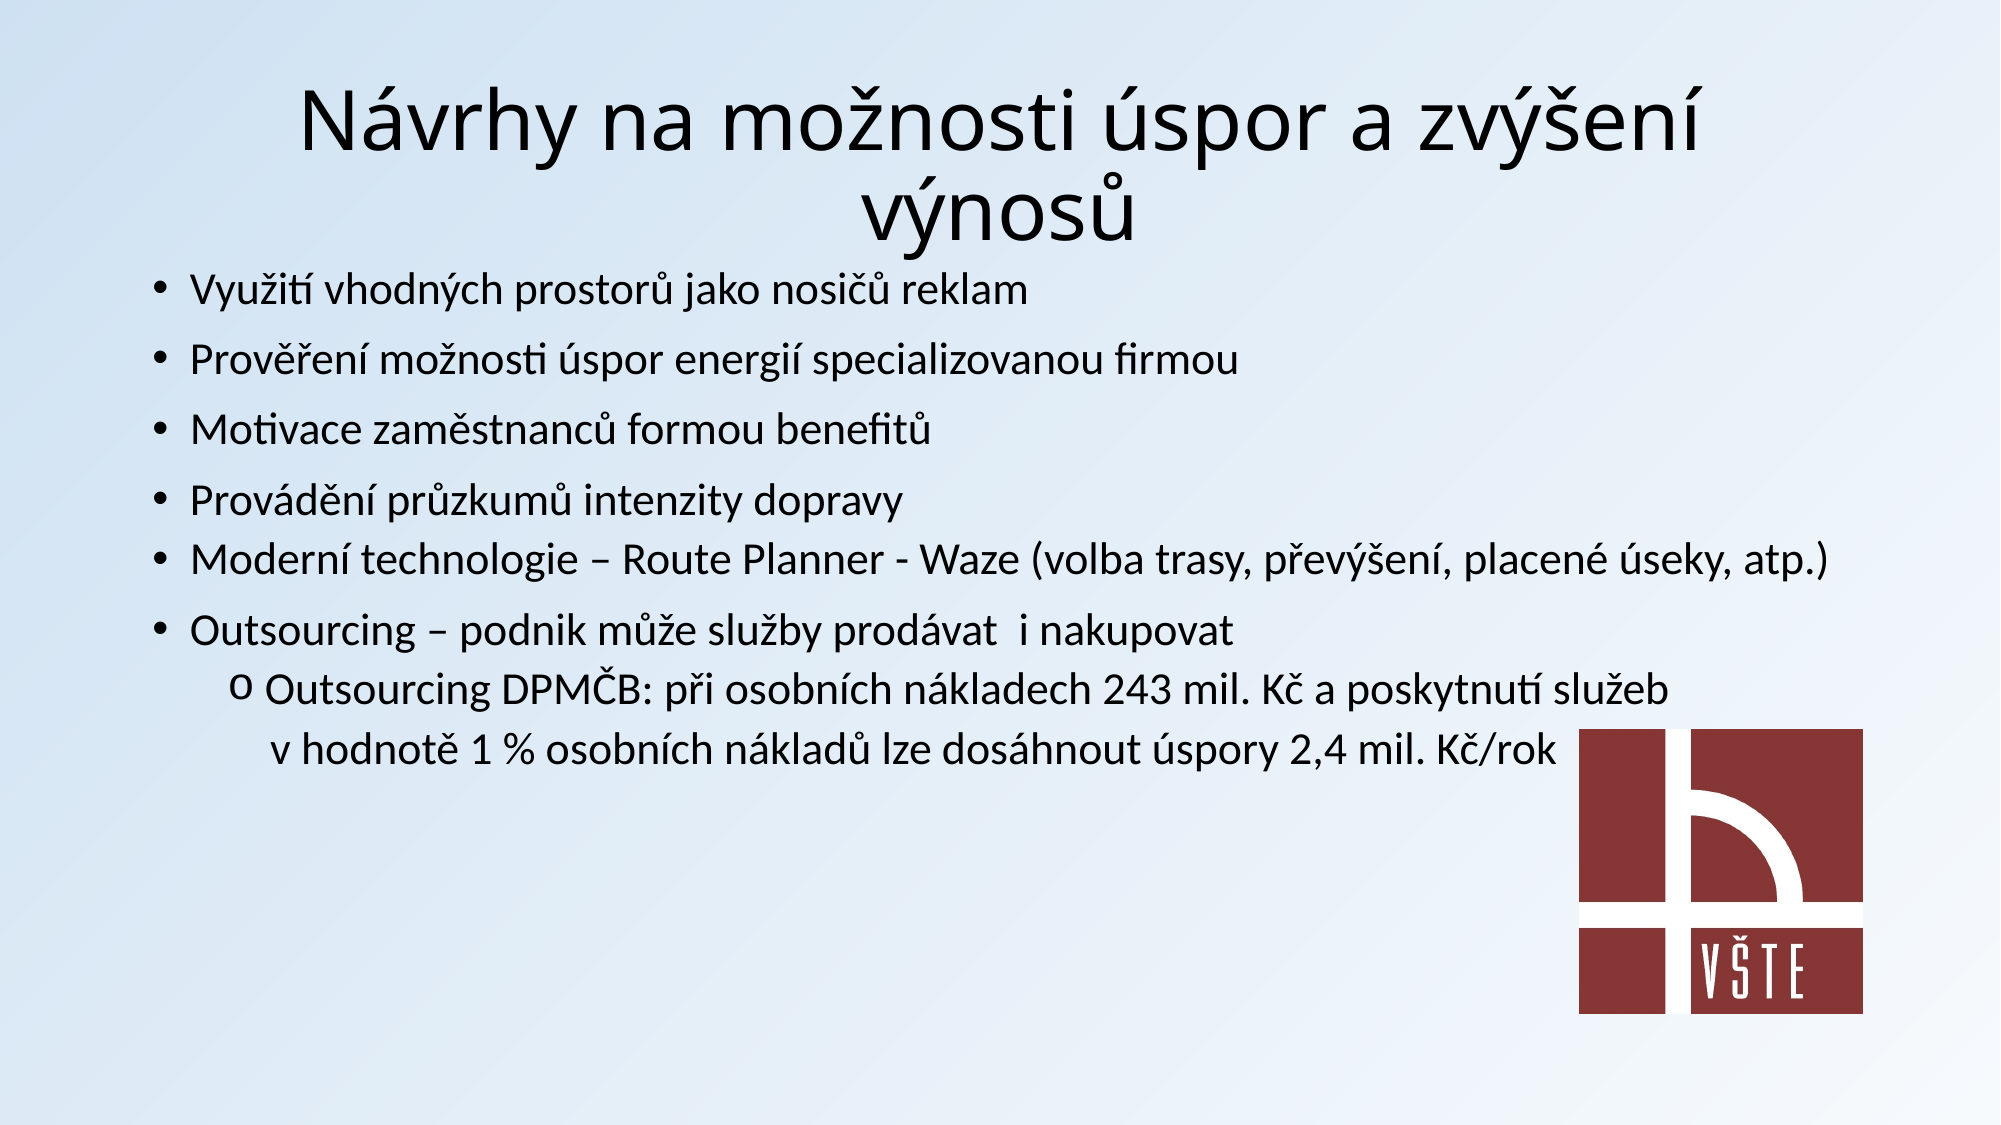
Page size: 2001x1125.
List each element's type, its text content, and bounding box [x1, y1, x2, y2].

picture [1579, 729, 1863, 1014]
list Využití vhodných prostorů jako nosičů reklam Prověření možnosti úspor energií specializovanou firmou Motivace zaměstnanců formou benefitů Provádění průzkumů intenzity dopravy Moderní technologie – Route Planner - Waze (volba trasy, převýšení, placené úseky, atp.) Outsourcing – podnik může služby prodávat i nakupovat Outsourcing DPMČB: při osobních nákladech 243 mil. Kč a poskytnutí služeb v hodnotě 1 % osobních nákladů lze dosáhnout úspory 2,4 mil. Kč/rok [137, 257, 1863, 1014]
title Návrhy na možnosti úspor a zvýšení výnosů [137, 59, 1863, 257]
